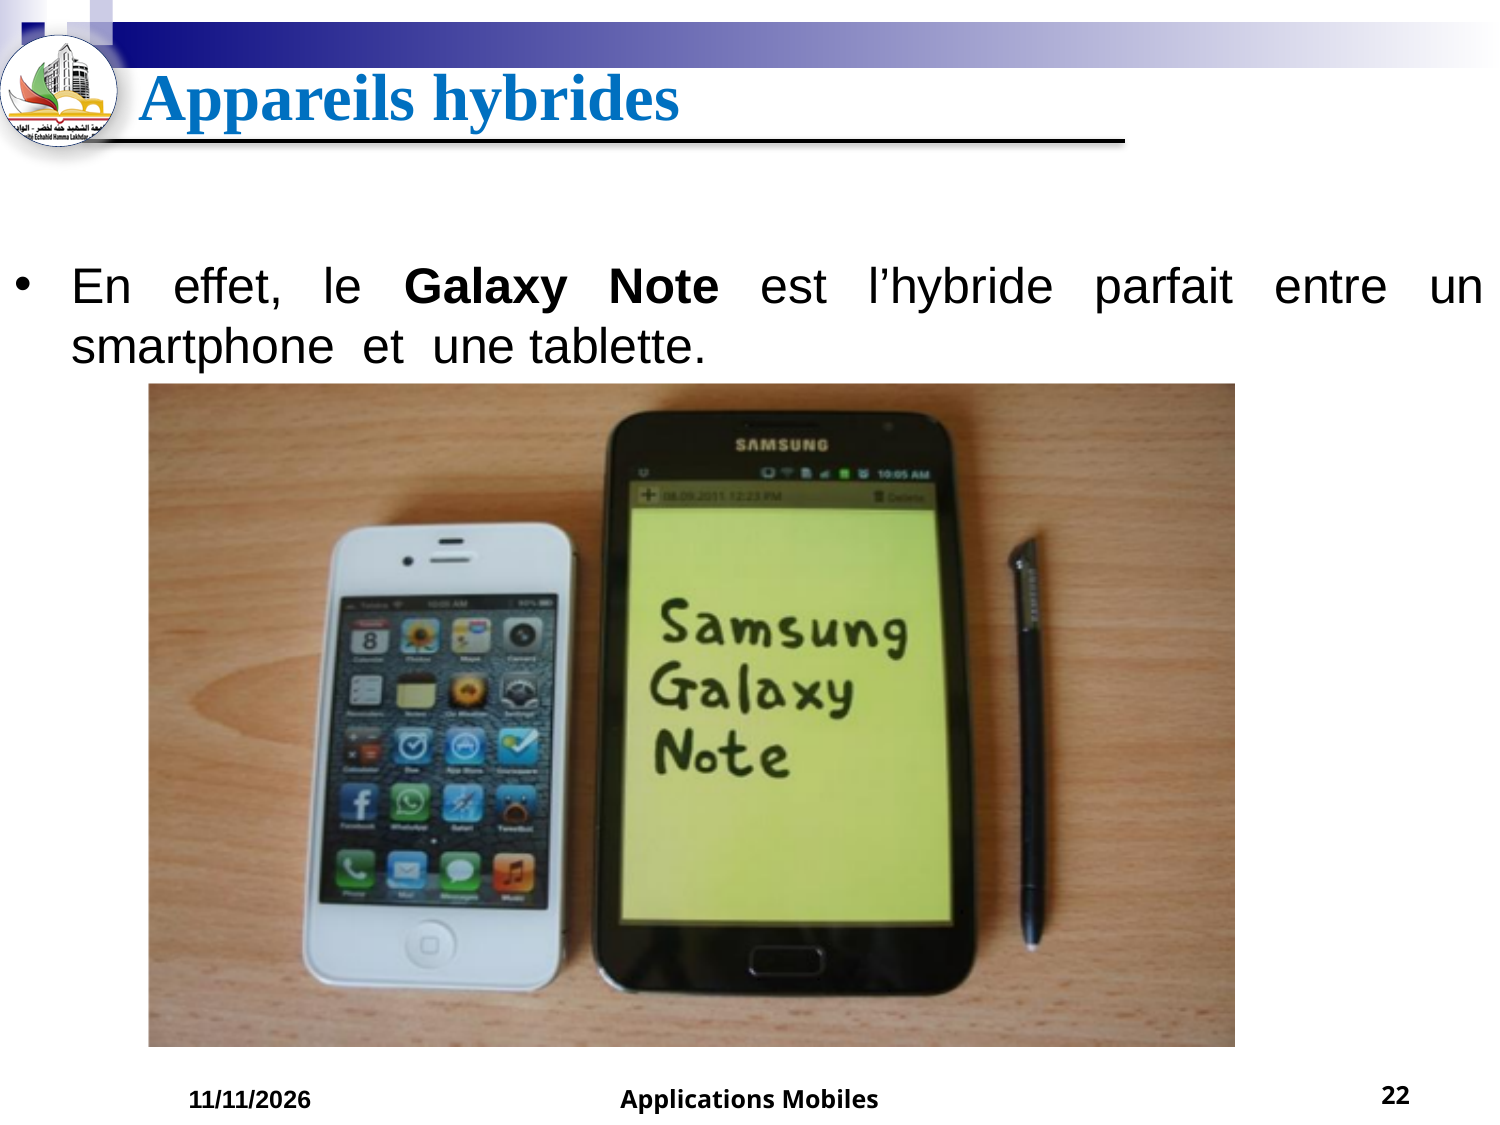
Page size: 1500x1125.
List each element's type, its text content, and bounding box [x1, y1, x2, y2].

picture [147, 382, 1235, 1047]
picture [0, 34, 118, 147]
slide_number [74, 1042, 426, 1122]
text_box En effet, le Galaxy Note est l’hybride parfait entre un smartphone et une tablette. [0, 246, 1500, 381]
title Appareils hybrides [123, 0, 1419, 188]
footer Applications Mobiles [512, 1055, 988, 1122]
slide_number 22 [1074, 1042, 1426, 1122]
